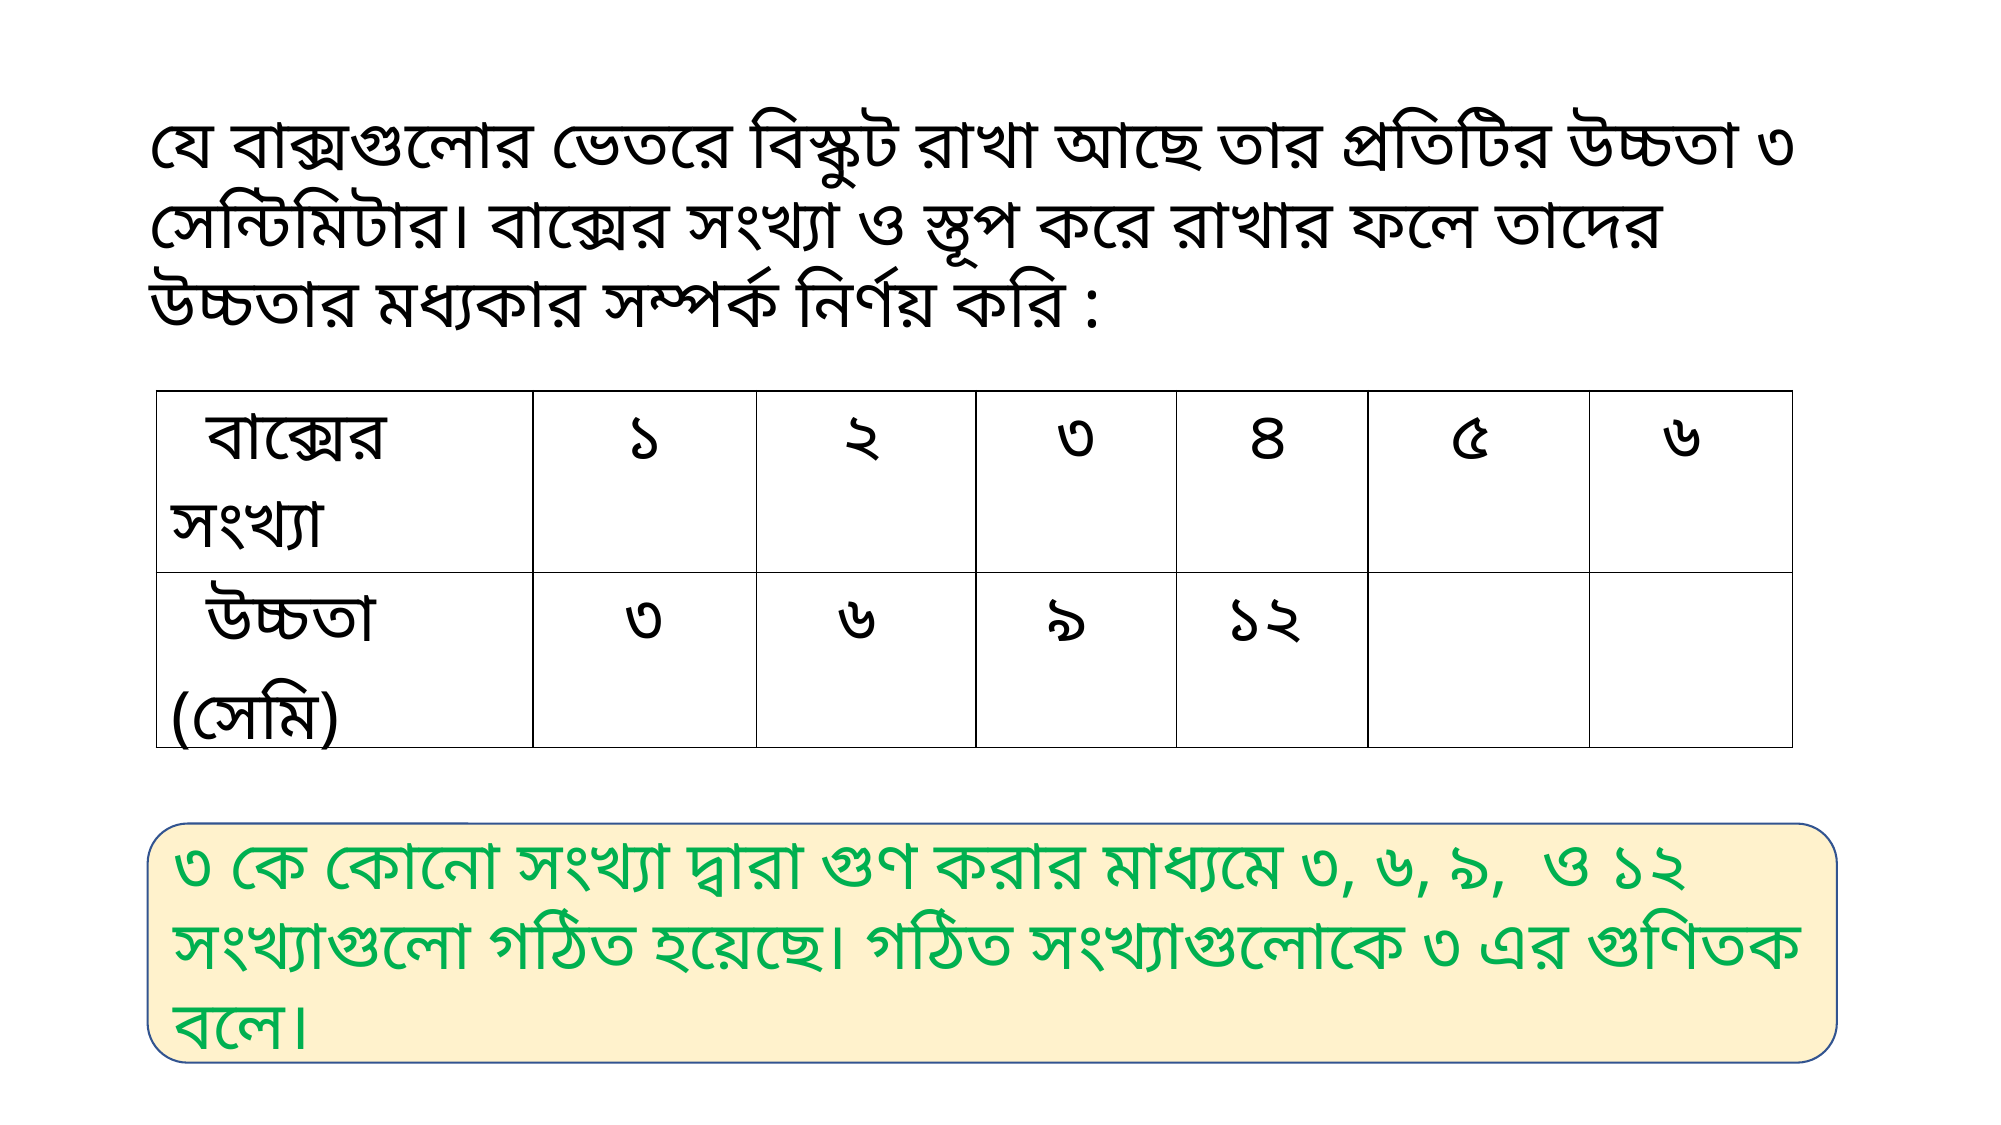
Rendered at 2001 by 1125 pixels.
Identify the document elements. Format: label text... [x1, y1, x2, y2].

table_cell ১২ [1177, 573, 1367, 747]
table_cell ৬ [757, 573, 975, 747]
table_header বাক্সের সংখ্যা [157, 392, 532, 572]
text_box যে বাক্সগুলোর ভেতরে বিস্কুট রাখা আছে তার প্রতিটির উচ্চতা ৩ সেন্টিমিটার। বাক্সের সংখ্যা ও স্তূপ করে রাখার ফলে তাদের উচ্চতার মধ্যকার সম্পর্ক নির্ণয় করি : [134, 94, 1866, 349]
table_header ৪ [1177, 392, 1367, 572]
table_header ৬ [1590, 392, 1792, 572]
table_cell [1590, 573, 1792, 747]
table_header ১ [534, 392, 756, 572]
table_header ৩ [977, 392, 1176, 572]
text_box ৩ কে কোনো সংখ্যা দ্বারা গুণ করার মাধ্যমে ৩, ৬, ৯, ও ১২ সংখ্যাগুলো গঠিত হয়েছে। গঠিত সংখ্যাগুলোকে ৩ এর গুণিতক বলে। [146, 822, 1838, 1064]
table_cell ৩ [534, 573, 756, 747]
table_header ২ [757, 392, 975, 572]
table_cell ৯ [977, 573, 1176, 747]
table_cell উচ্চতা (সেমি) [157, 573, 532, 747]
table_header ৫ [1369, 392, 1589, 572]
table_cell [1369, 573, 1589, 747]
